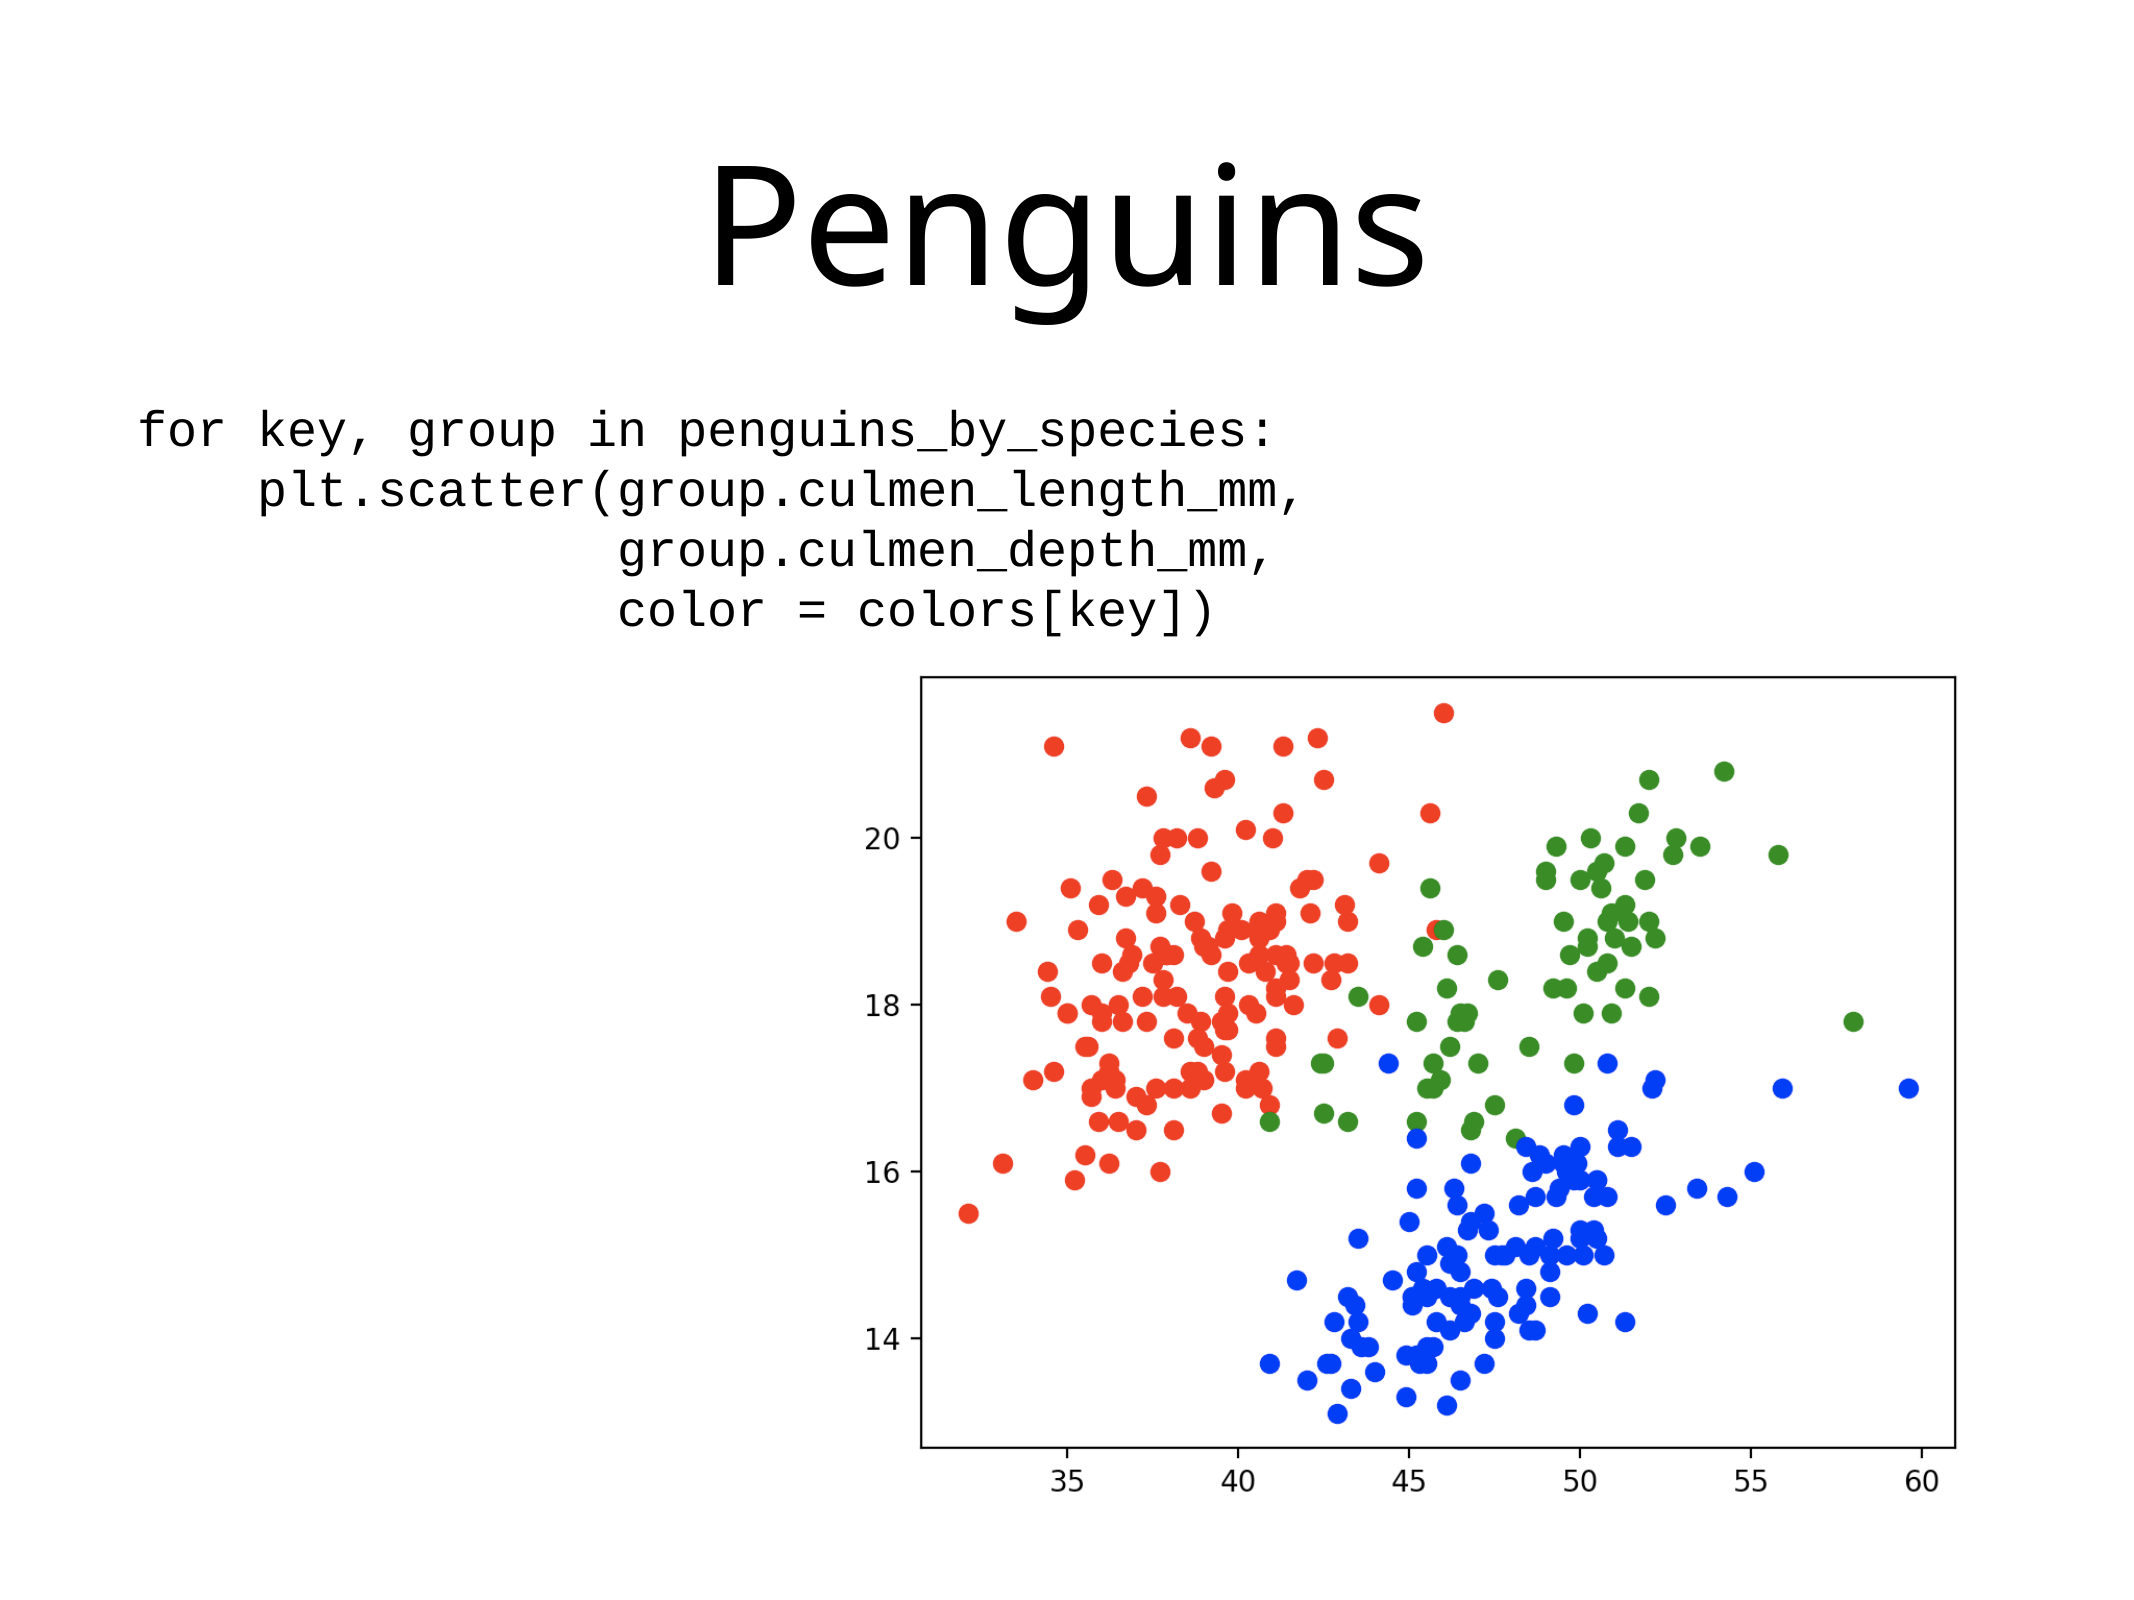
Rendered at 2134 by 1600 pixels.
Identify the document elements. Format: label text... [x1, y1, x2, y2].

text_box for key, group in penguins_by_species: plt.scatter(group.culmen_length_mm, group.culmen_depth_mm, color = colors[key]) [128, 388, 1346, 645]
title Penguins [155, 41, 1978, 397]
picture [817, 647, 2025, 1550]
